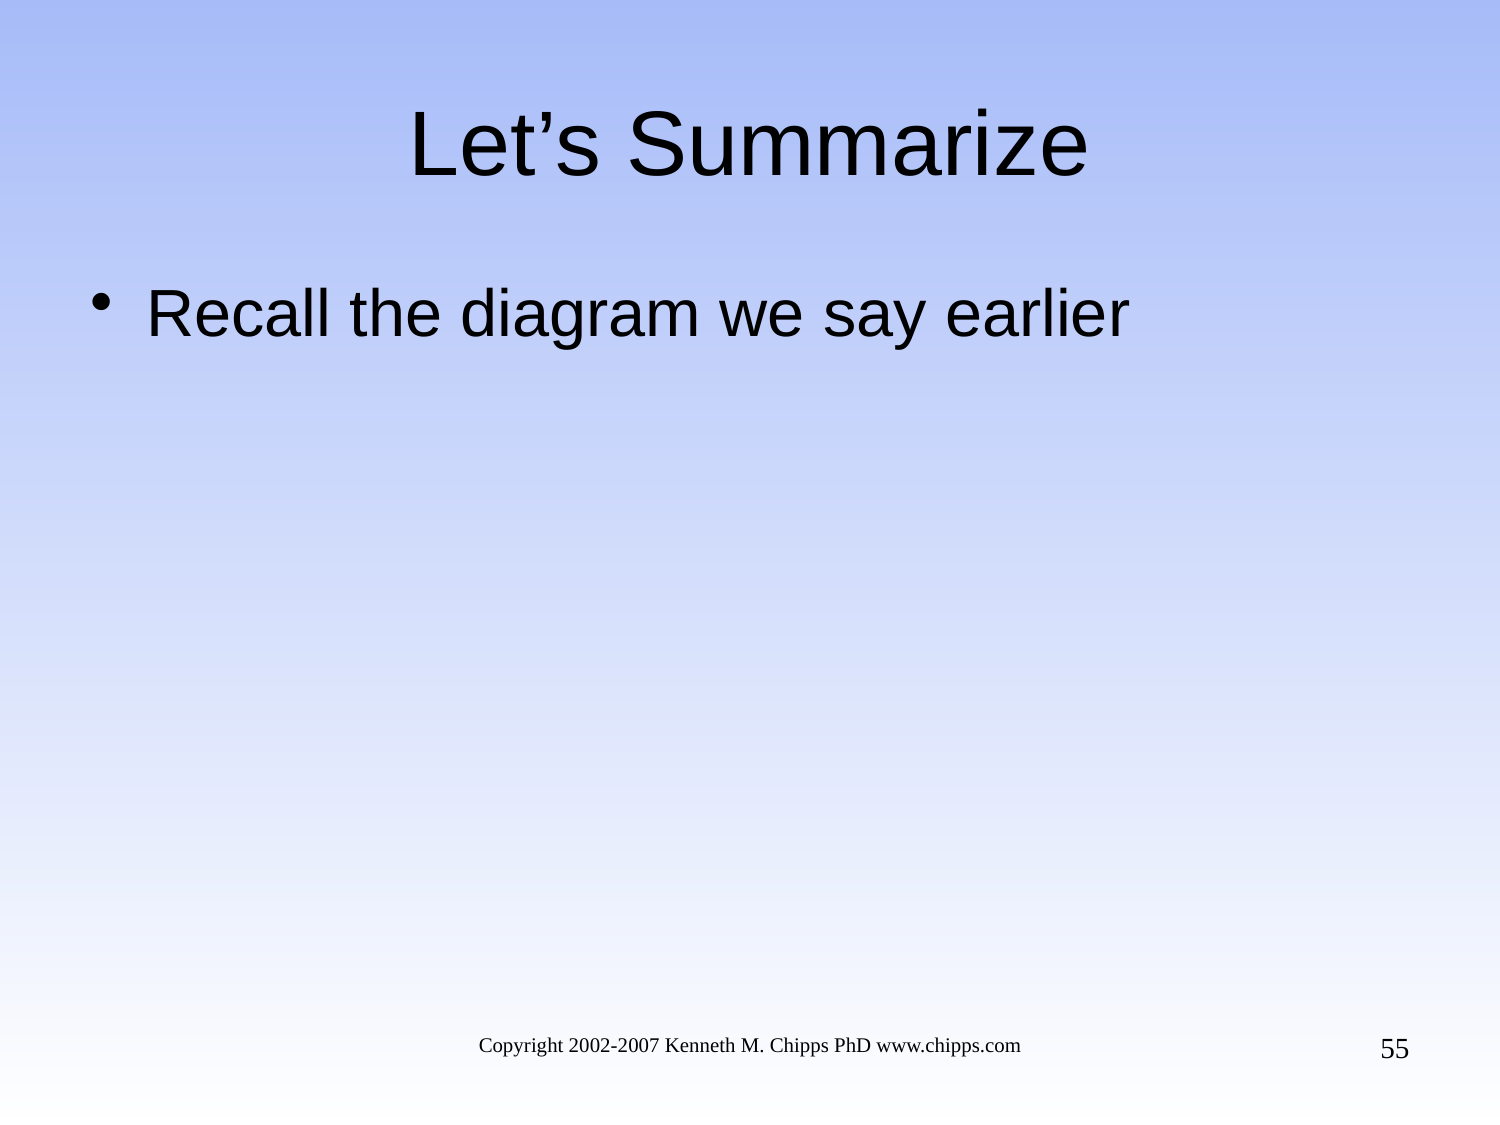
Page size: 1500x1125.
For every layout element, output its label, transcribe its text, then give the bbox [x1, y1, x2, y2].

list Recall the diagram we say earlier [75, 262, 1425, 1005]
slide_number 55 [1074, 1021, 1426, 1101]
title Let’s Summarize [75, 45, 1425, 233]
footer Copyright 2002-2007 Kenneth M. Chipps PhD www.chipps.com [449, 1024, 1051, 1103]
